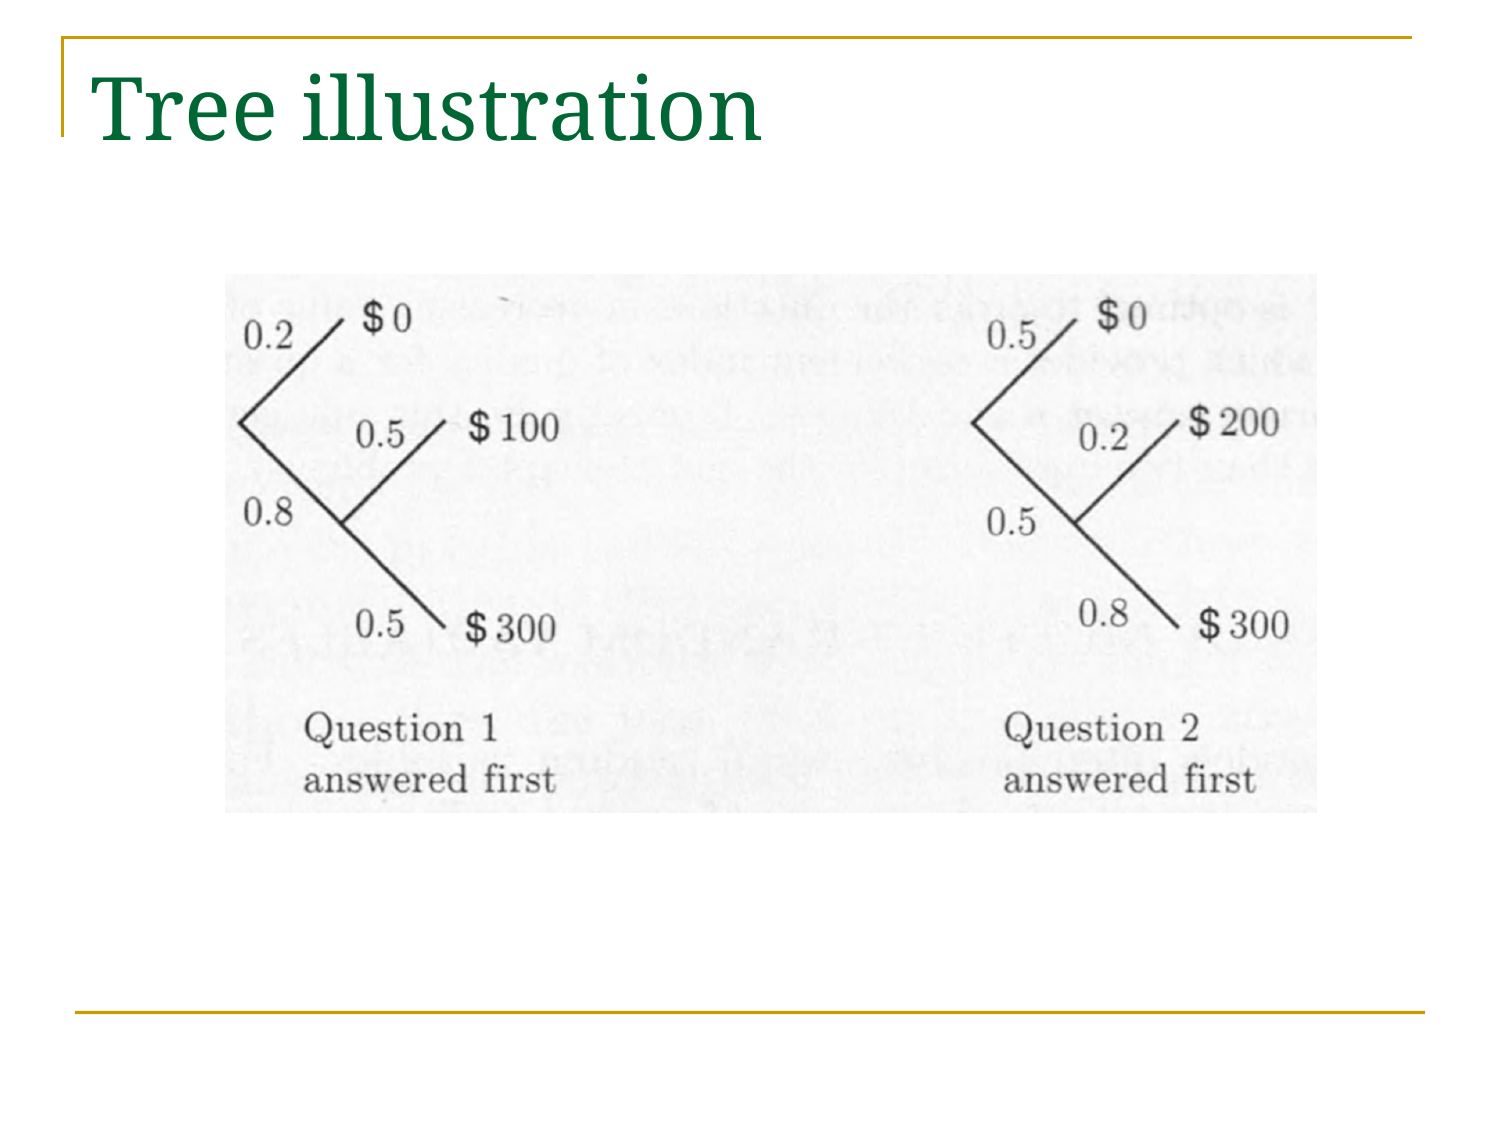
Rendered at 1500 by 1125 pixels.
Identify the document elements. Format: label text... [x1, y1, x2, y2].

title Tree illustration [75, 45, 1425, 233]
picture [224, 274, 1317, 813]
